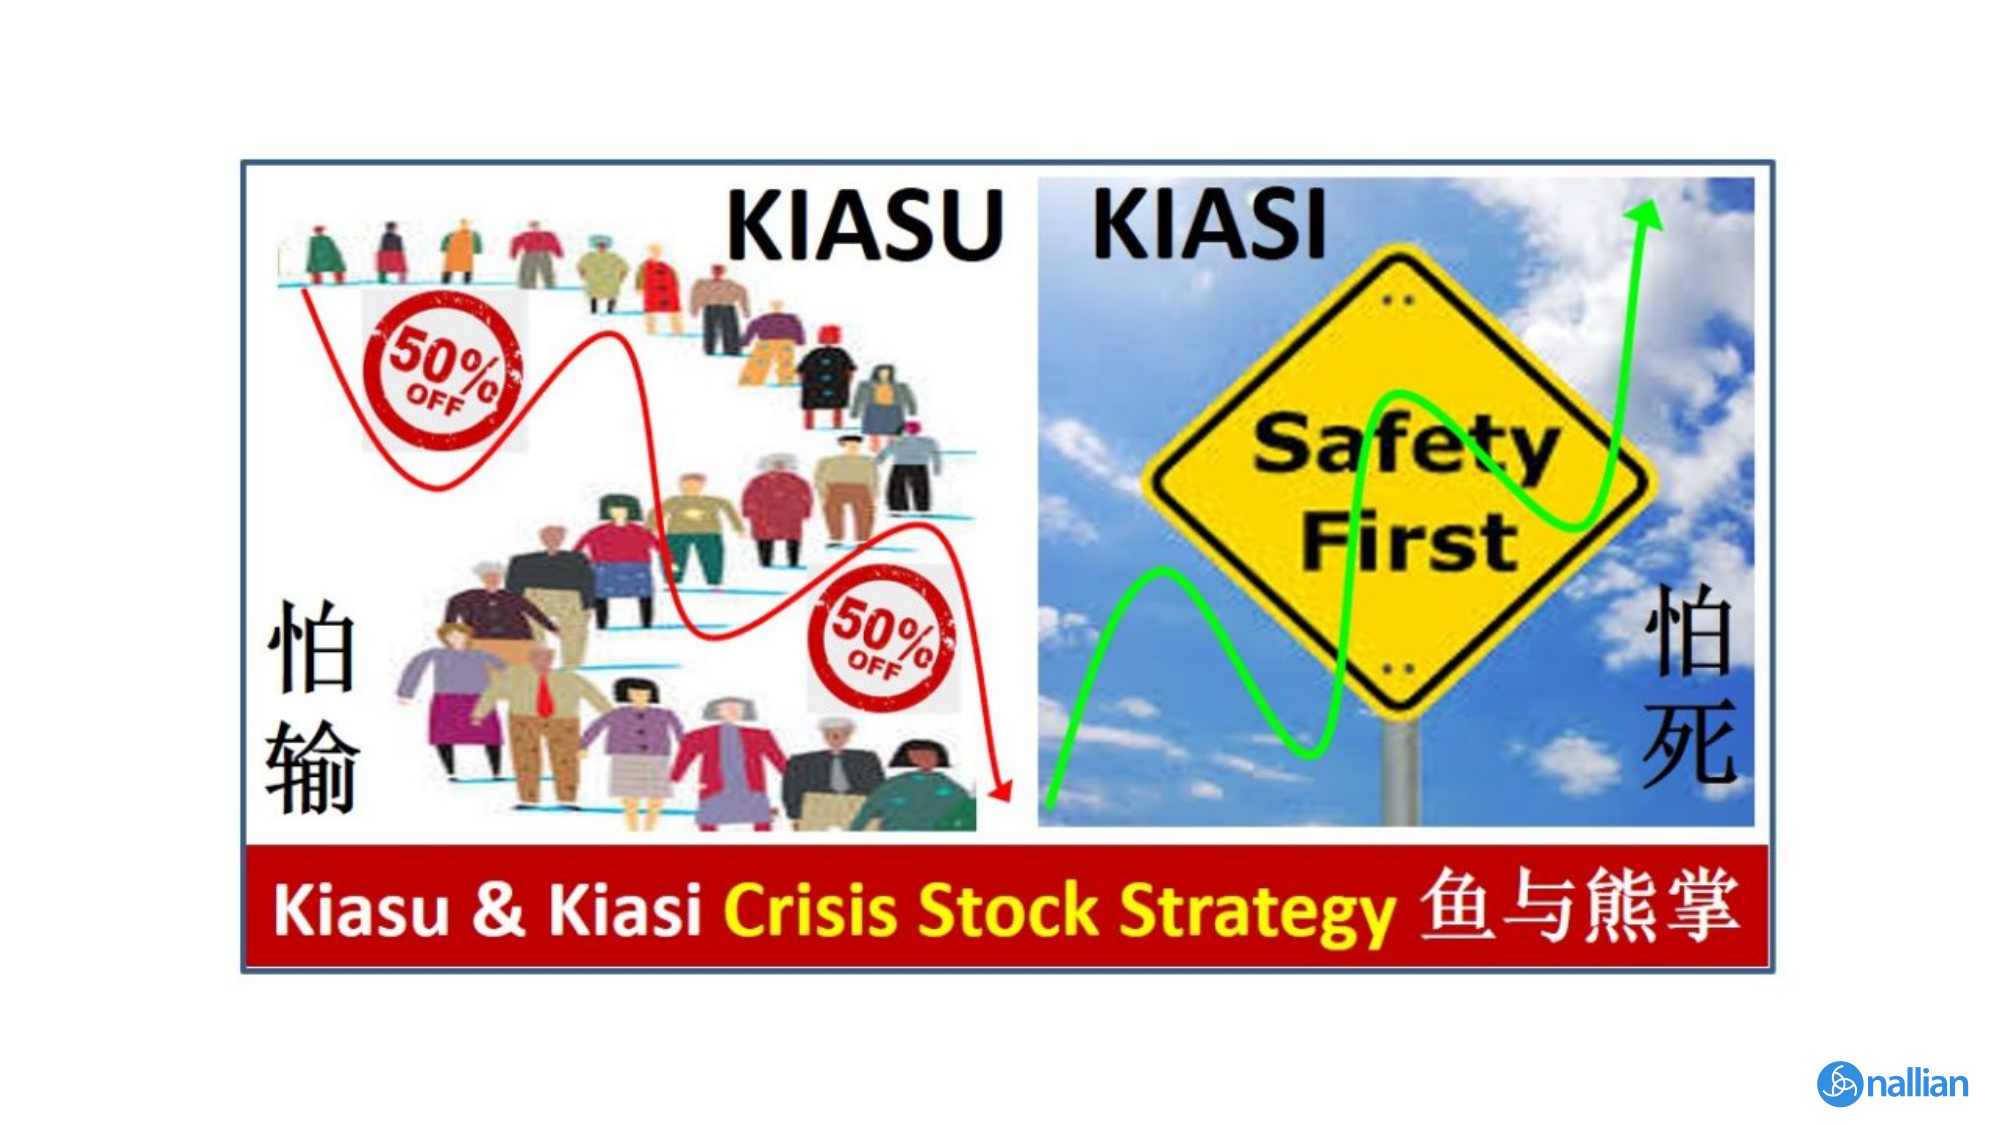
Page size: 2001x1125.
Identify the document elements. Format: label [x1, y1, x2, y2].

picture [1812, 1051, 1974, 1114]
picture [199, 119, 1800, 1006]
